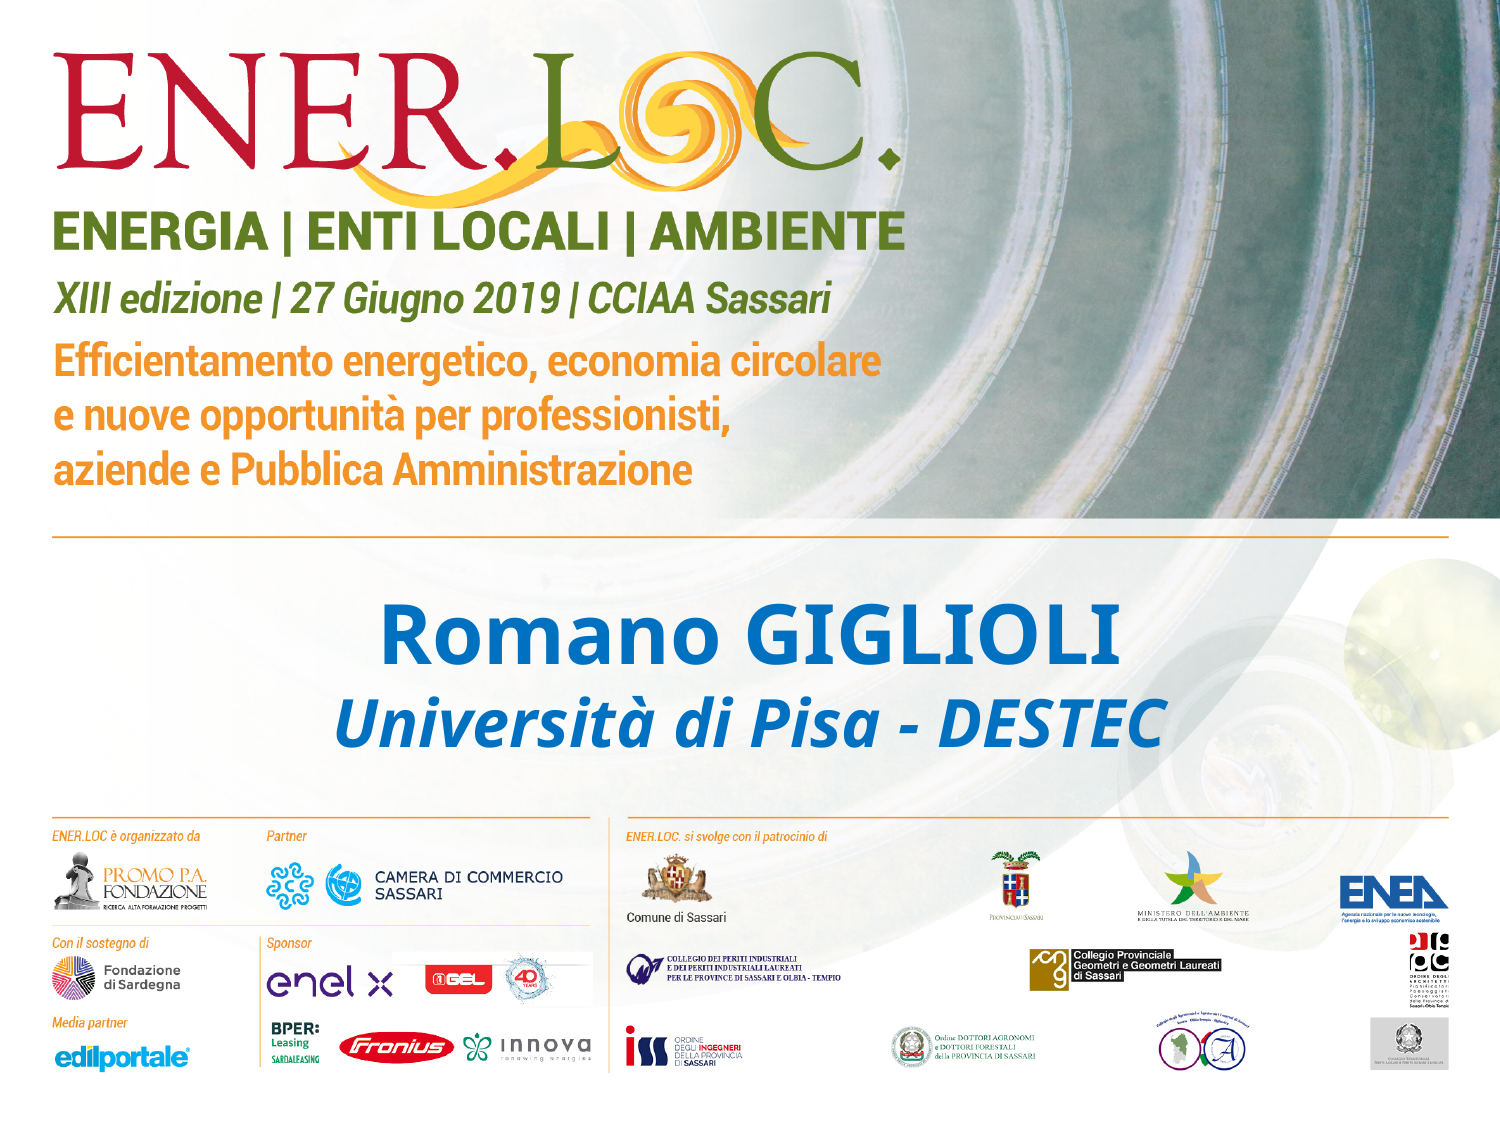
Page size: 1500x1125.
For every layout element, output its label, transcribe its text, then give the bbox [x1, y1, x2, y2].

title Romano GIGLIOLI Università di Pisa - DESTEC [53, 550, 1447, 792]
picture [0, 0, 1500, 1125]
